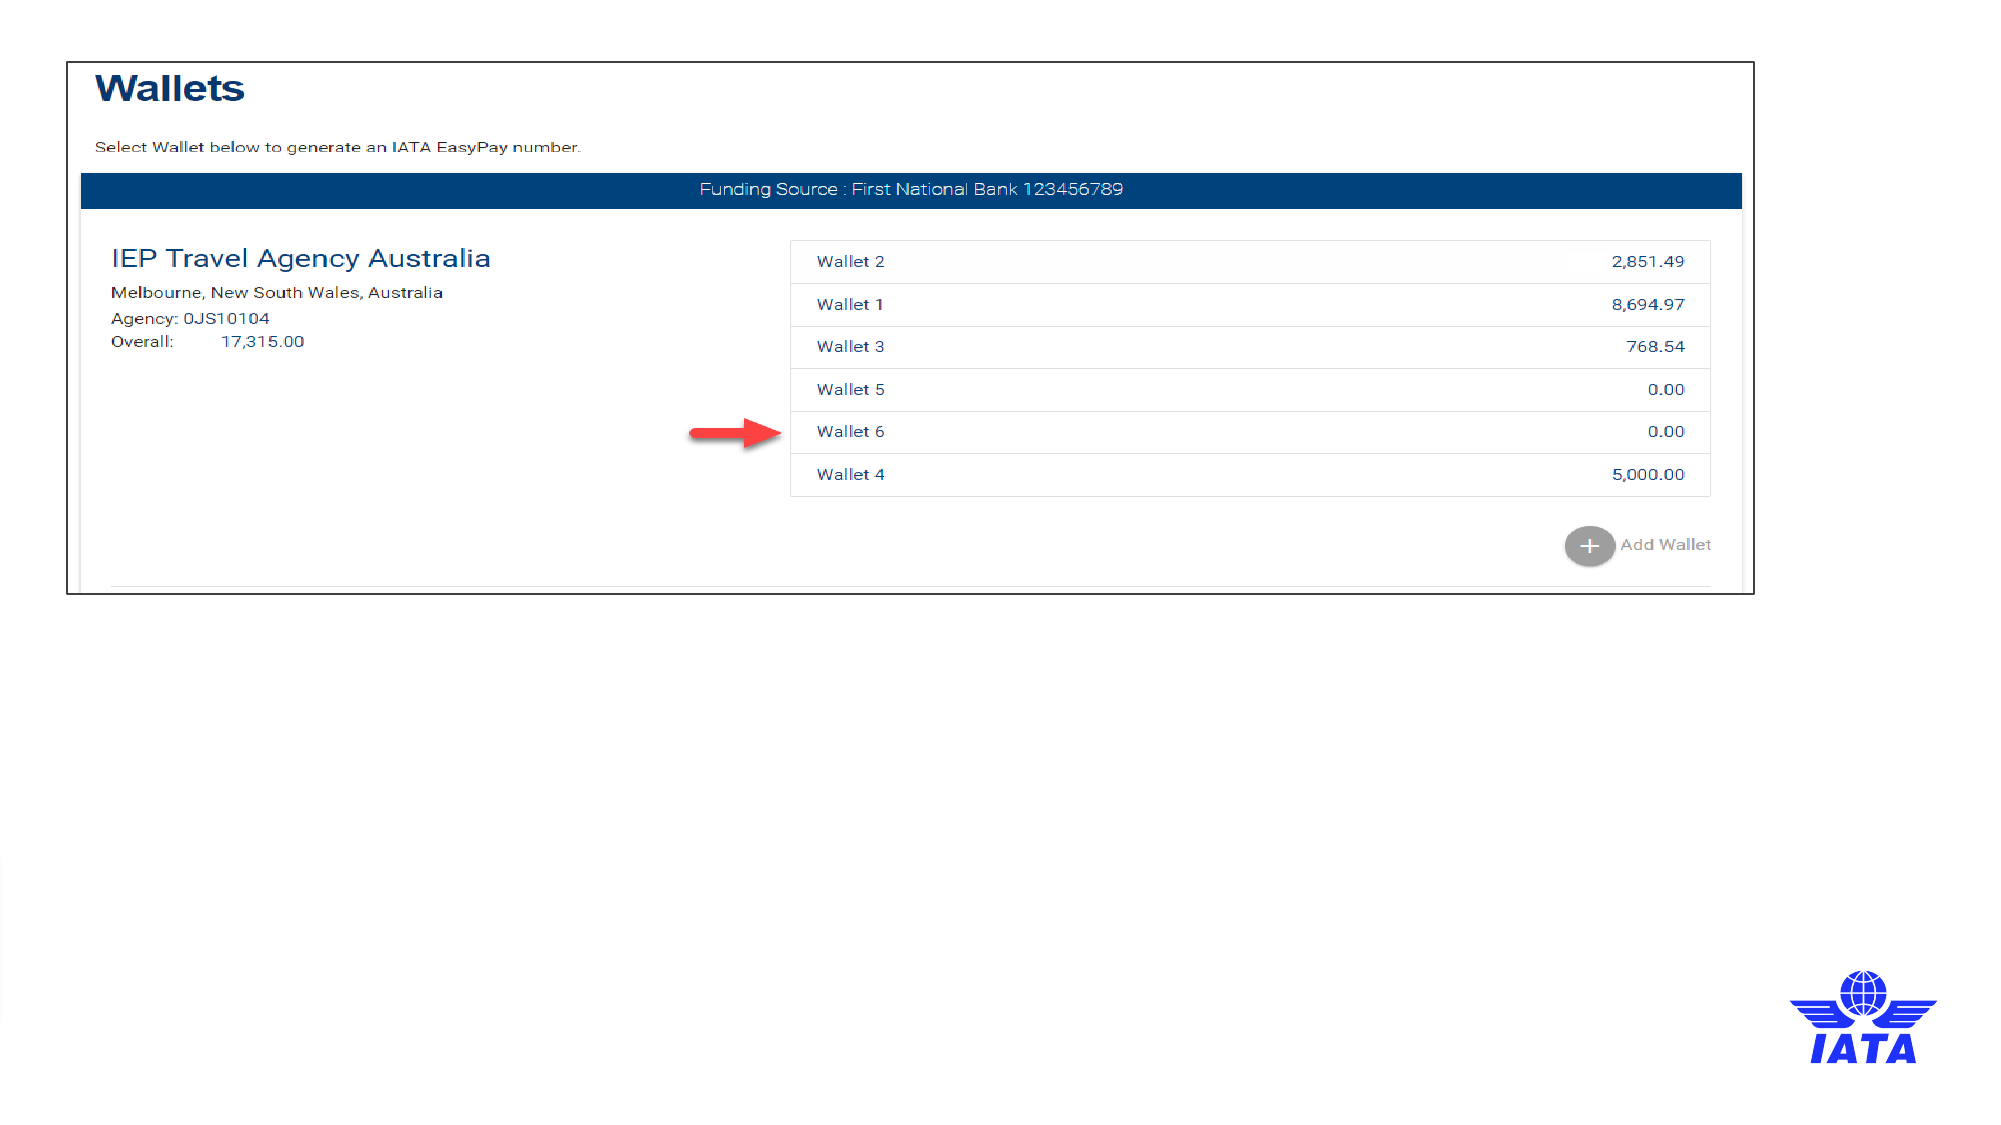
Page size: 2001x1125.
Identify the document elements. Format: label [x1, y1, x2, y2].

picture [67, 63, 1754, 593]
